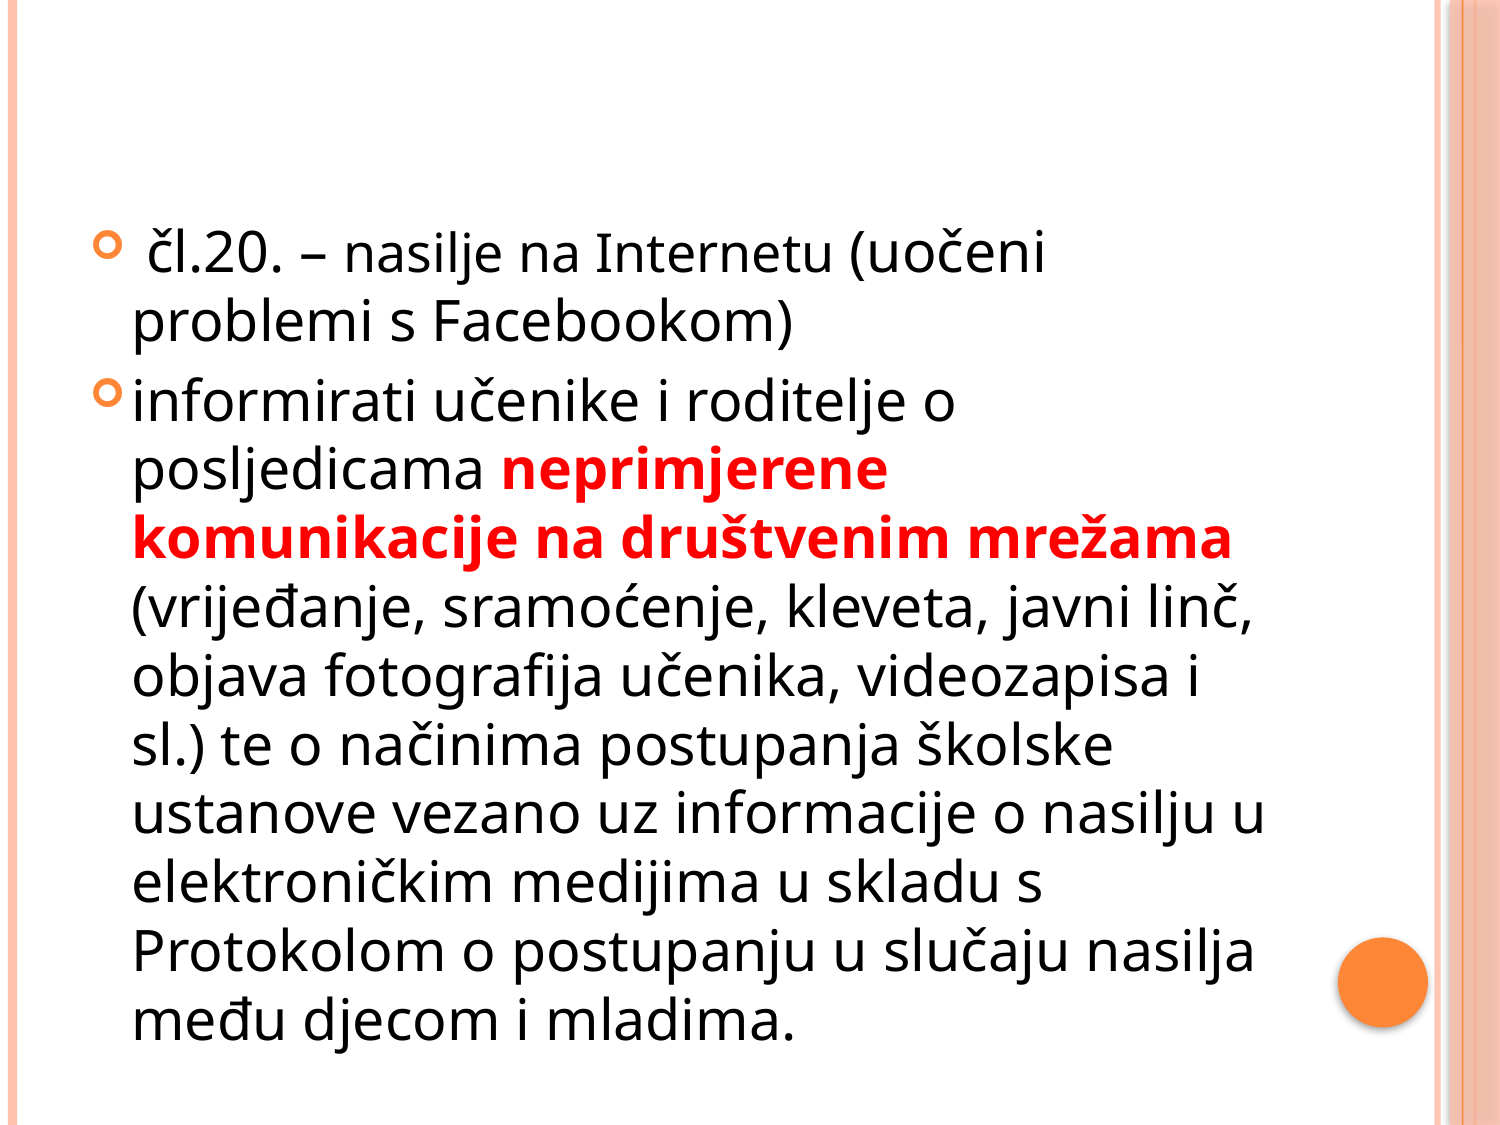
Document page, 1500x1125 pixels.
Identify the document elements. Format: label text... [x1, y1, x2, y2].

list čl.20. – nasilje na Internetu (uočeni problemi s Facebookom) informirati učenike i roditelje o posljedicama neprimjerene komunikacije na društvenim mrežama (vrijeđanje, sramoćenje, kleveta, javni linč, objava fotografija učenika, videozapisa i sl.) te o načinima postupanja školske ustanove vezano uz informacije o nasilju u elektroničkim medijima u skladu s Protokolom o postupanju u slučaju nasilja među djecom i mladima. [75, 208, 1300, 1062]
